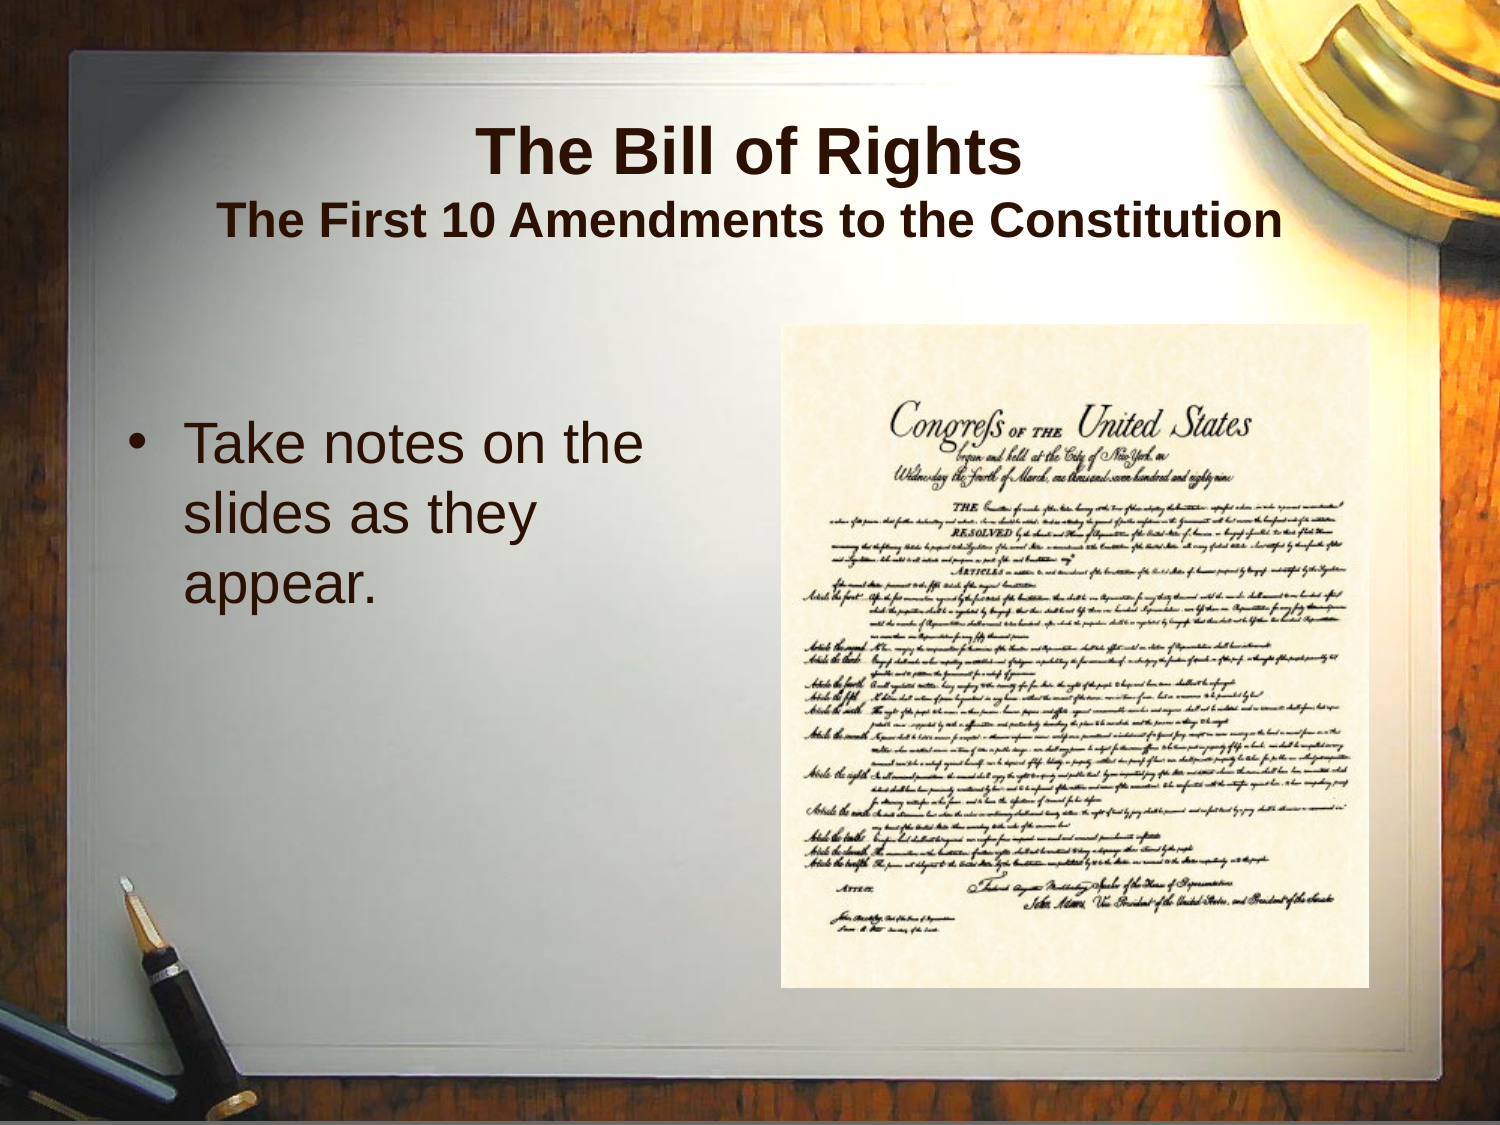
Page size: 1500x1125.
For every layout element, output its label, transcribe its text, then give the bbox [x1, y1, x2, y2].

picture [0, 0, 1500, 1121]
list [780, 324, 1370, 988]
list Take notes on the slides as they appear. [112, 397, 738, 1061]
title The Bill of Rights The First 10 Amendments to the Constitution [174, 99, 1325, 288]
